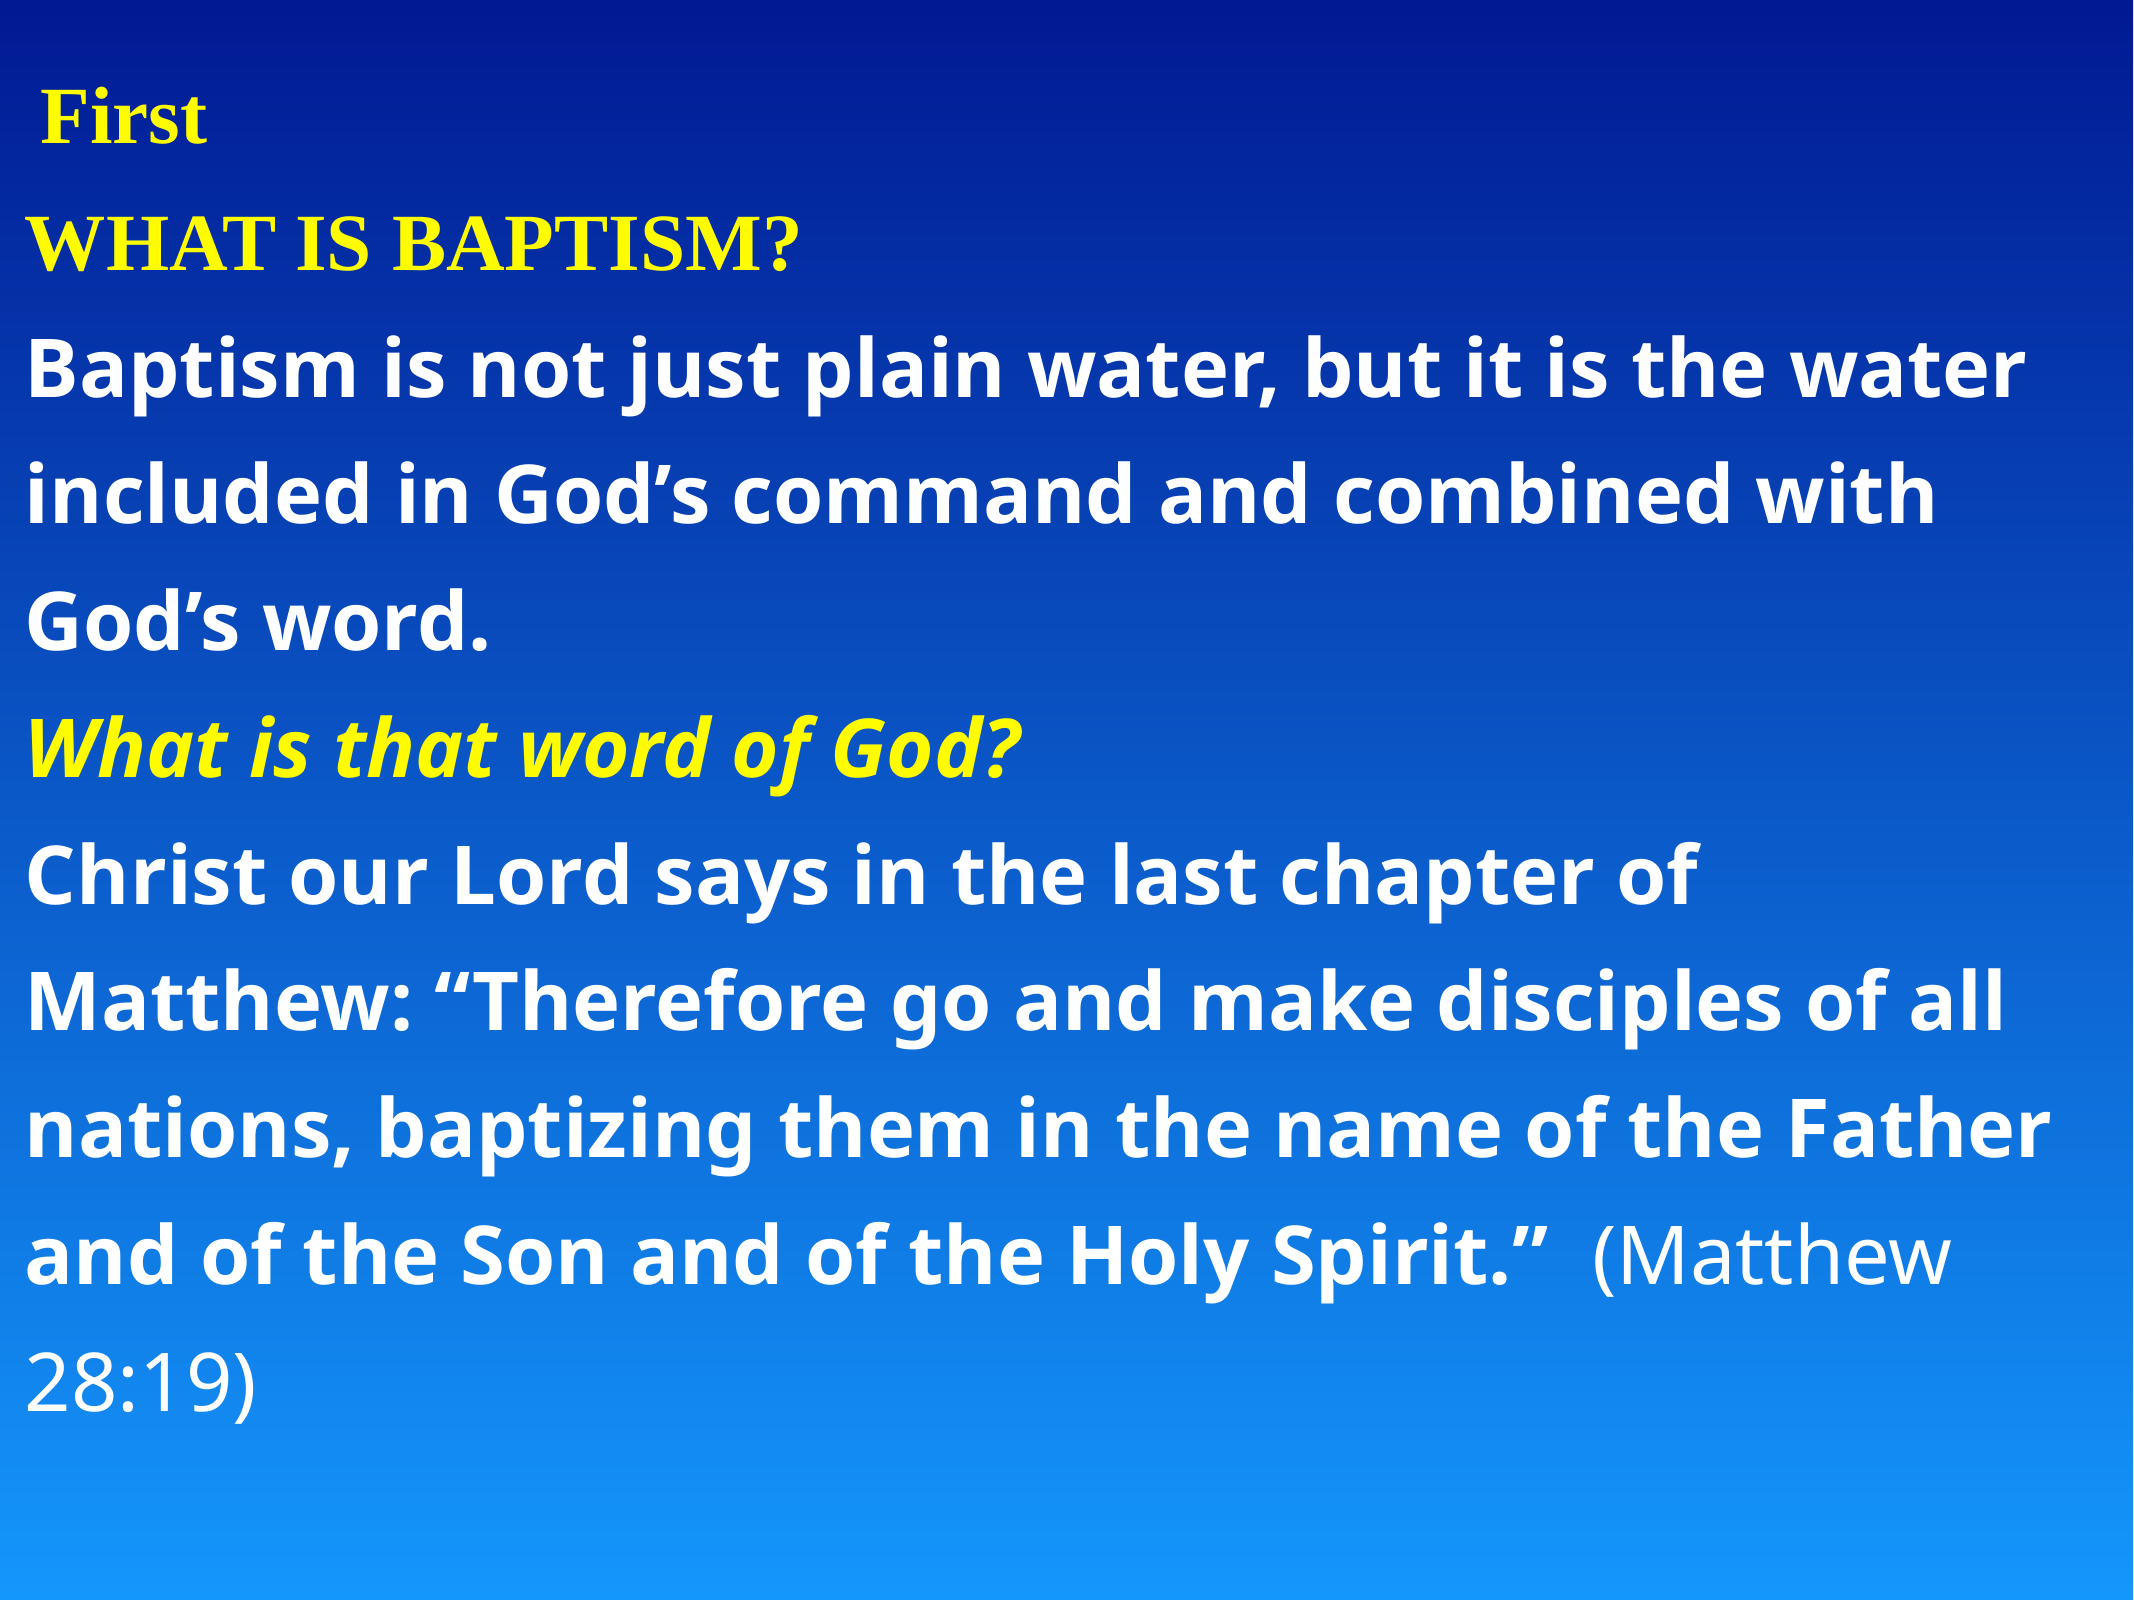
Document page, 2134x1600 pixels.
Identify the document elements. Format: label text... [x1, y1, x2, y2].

title First WHAT IS BAPTISM? Baptism is not just plain water, but it is the water included in God’s command and combined with God’s word. What is that word of God? Christ our Lord says in the last chapter of Matthew: “Therefore go and make disciples of all nations, baptizing them in the name of the Father and of the Son and of the Holy Spirit.” (Matthew 28:19) [24, 33, 2101, 1600]
